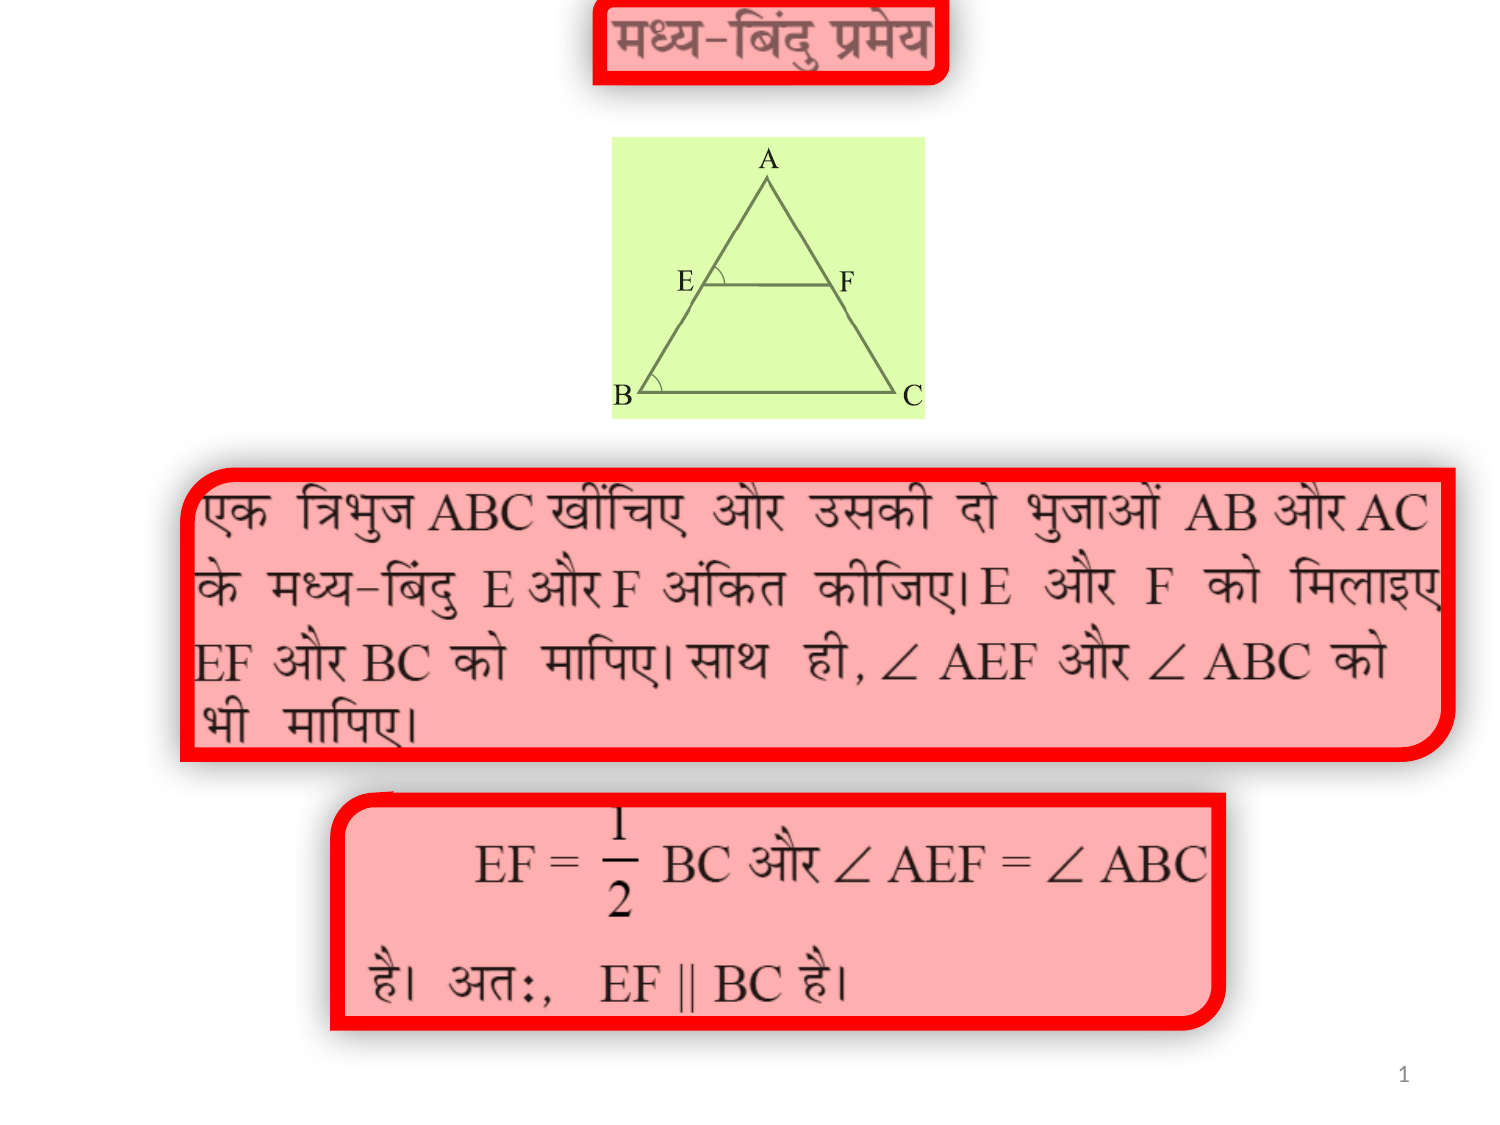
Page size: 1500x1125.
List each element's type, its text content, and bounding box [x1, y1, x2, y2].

picture [337, 799, 1219, 1024]
slide_number 1 [1074, 1042, 1425, 1103]
picture [187, 474, 1449, 755]
picture [599, 0, 943, 79]
picture [612, 137, 926, 419]
